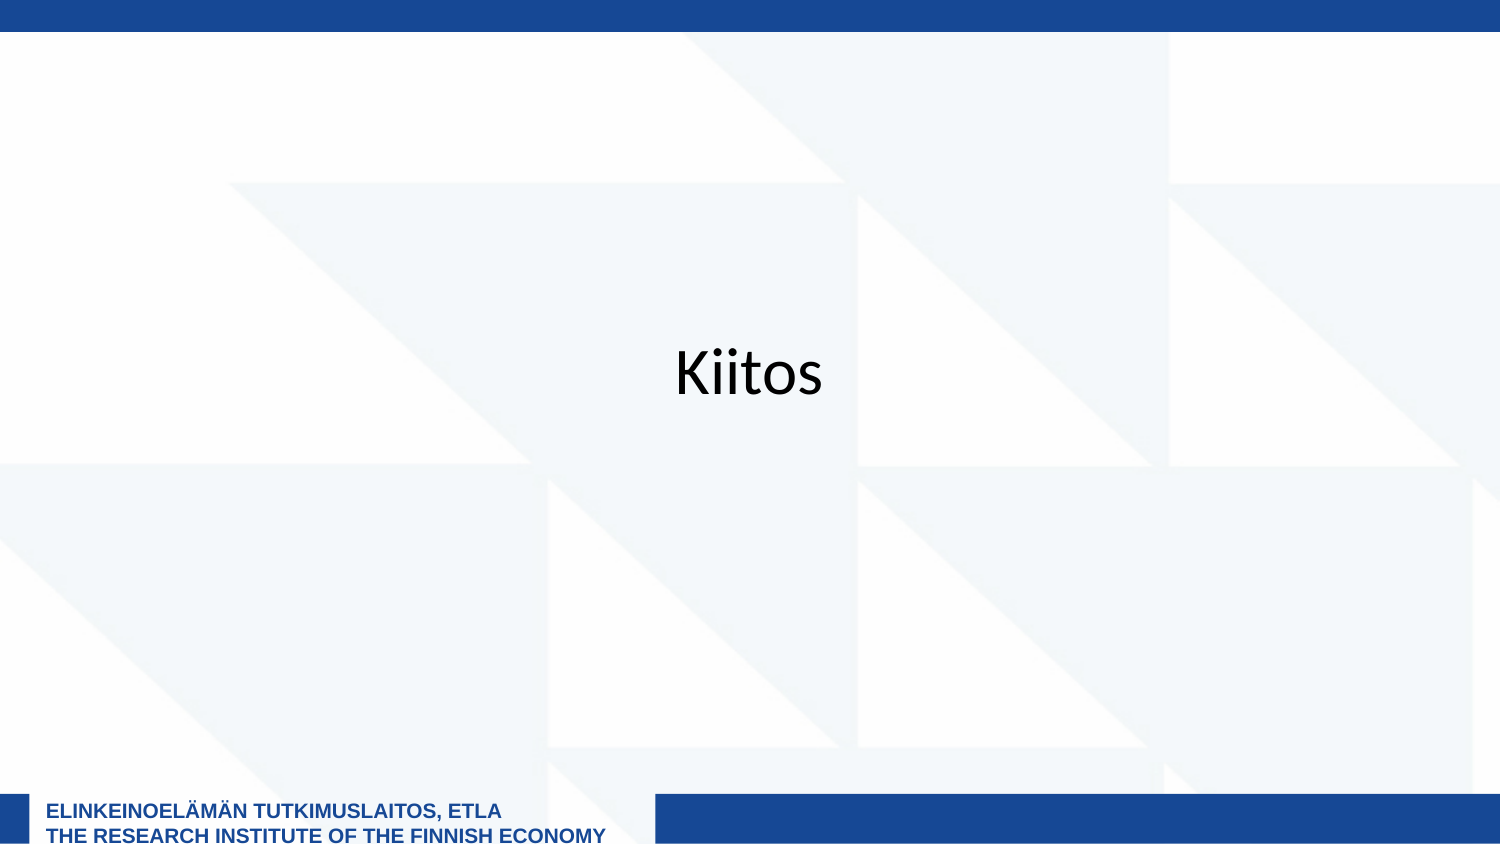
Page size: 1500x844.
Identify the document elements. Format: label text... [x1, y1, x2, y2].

picture [0, 32, 1500, 844]
list Kiitos [135, 226, 1365, 732]
